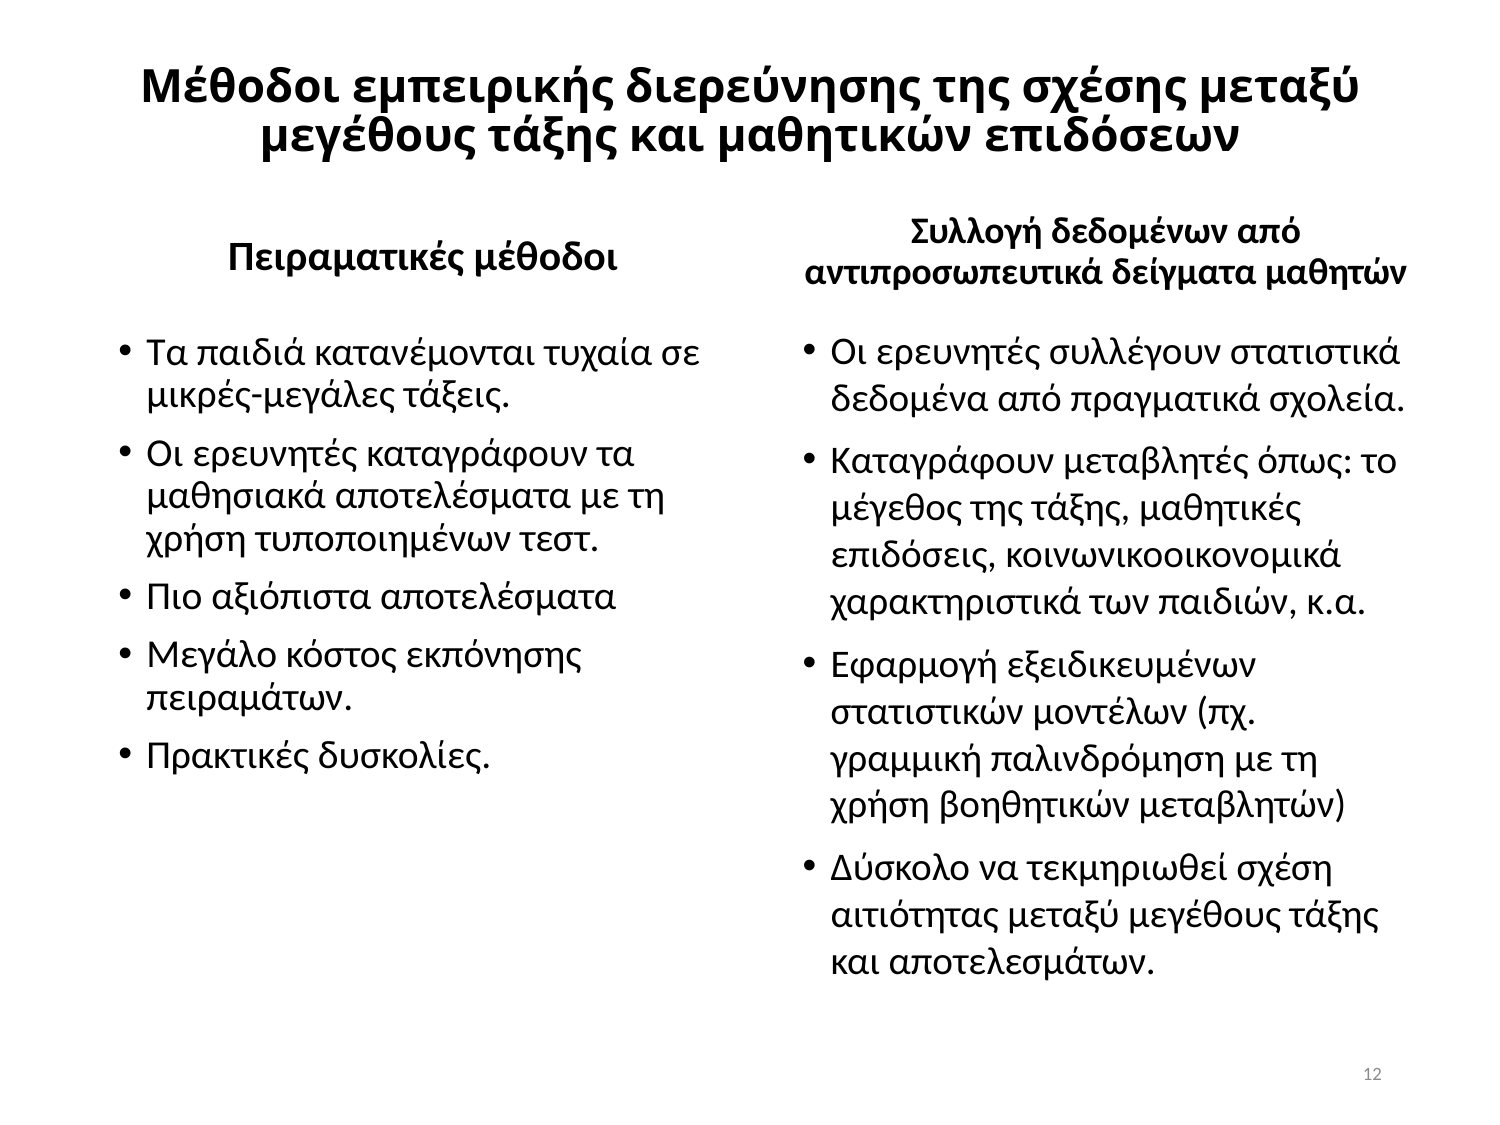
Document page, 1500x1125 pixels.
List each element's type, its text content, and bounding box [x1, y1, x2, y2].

list Τα παιδιά κατανέμονται τυχαία σε μικρές-μεγάλες τάξεις. Οι ερευνητές καταγράφουν τα μαθησιακά αποτελέσματα με τη χρήση τυποποιημένων τεστ. Πιο αξιόπιστα αποτελέσματα Μεγάλο κόστος εκπόνησης πειραμάτων. Πρακτικές δυσκολίες. [103, 323, 738, 1002]
list Συλλογή δεδομένων από αντιπροσωπευτικά δείγματα μαθητών [787, 212, 1426, 300]
list Πειραματικές μέθοδοι [105, 199, 741, 287]
list Οι ερευνητές συλλέγουν στατιστικά δεδομένα από πραγματικά σχολεία. Καταγράφουν μεταβλητές όπως: το μέγεθος της τάξης, μαθητικές επιδόσεις, κοινωνικοοικονομικά χαρακτηριστικά των παιδιών, κ.α. Εφαρμογή εξειδικευμένων στατιστικών μοντέλων (πχ. γραμμική παλινδρόμηση με τη χρήση βοηθητικών μεταβλητών) Δύσκολο να τεκμηριωθεί σχέση αιτιότητας μεταξύ μεγέθους τάξης και αποτελεσμάτων. [787, 317, 1426, 1023]
title Μέθοδοι εμπειρικής διερεύνησης της σχέσης μεταξύ μεγέθους τάξης και μαθητικών επιδόσεων [103, 62, 1398, 163]
slide_number 12 [1059, 1042, 1397, 1103]
